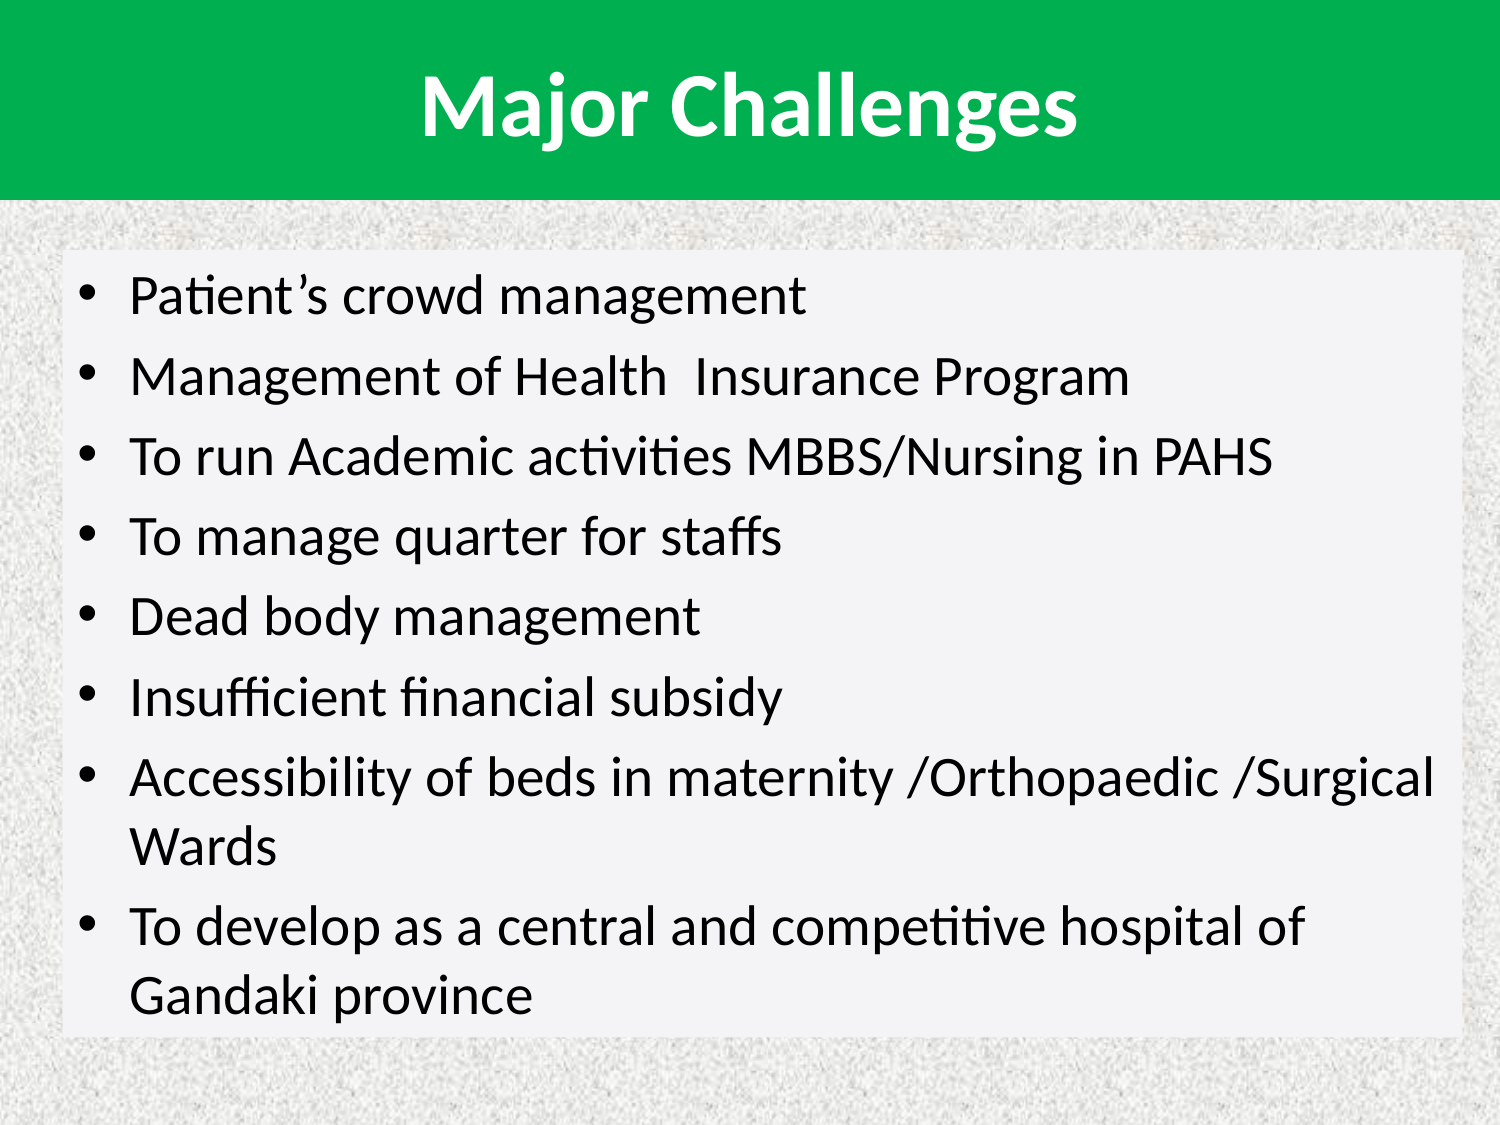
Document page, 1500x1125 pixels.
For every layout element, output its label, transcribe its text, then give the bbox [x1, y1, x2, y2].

list Patient’s crowd management Management of Health Insurance Program To run Academic activities MBBS/Nursing in PAHS To manage quarter for staffs Dead body management Insufficient financial subsidy Accessibility of beds in maternity /Orthopaedic /Surgical Wards To develop as a central and competitive hospital of Gandaki province [62, 249, 1463, 1038]
title Major Challenges [0, 0, 1500, 200]
picture [0, 200, 1500, 1125]
